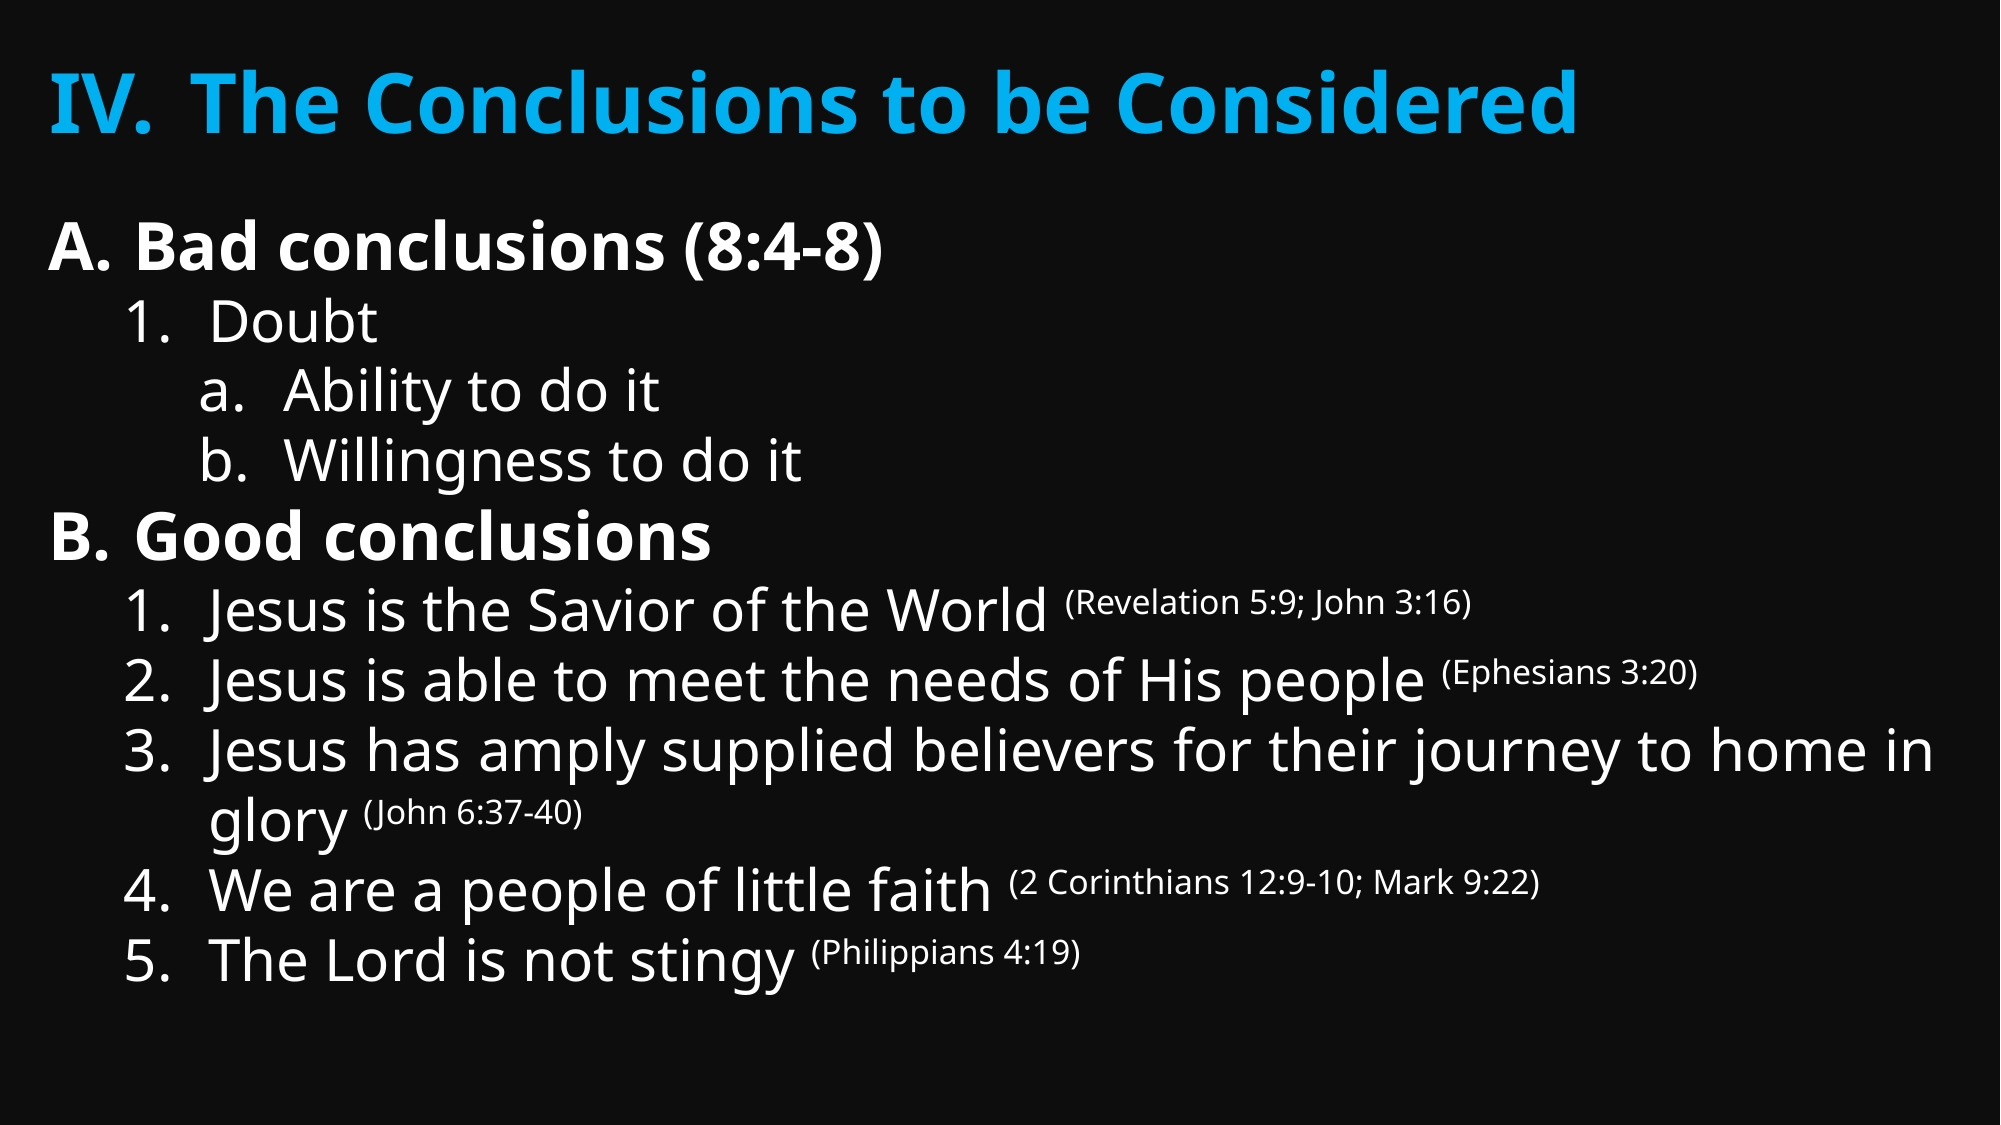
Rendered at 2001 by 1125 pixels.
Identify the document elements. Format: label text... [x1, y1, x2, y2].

subtitle The Conclusions to be Considered [34, 42, 1951, 184]
text_box Bad conclusions (8:4-8) Doubt Ability to do it Willingness to do it Good conclusions Jesus is the Savior of the World (Revelation 5:9; John 3:16) Jesus is able to meet the needs of His people (Ephesians 3:20) Jesus has amply supplied believers for their journey to home in glory (John 6:37-40) We are a people of little faith (2 Corinthians 12:9-10; Mark 9:22) The Lord is not stingy (Philippians 4:19) [34, 196, 1951, 1001]
